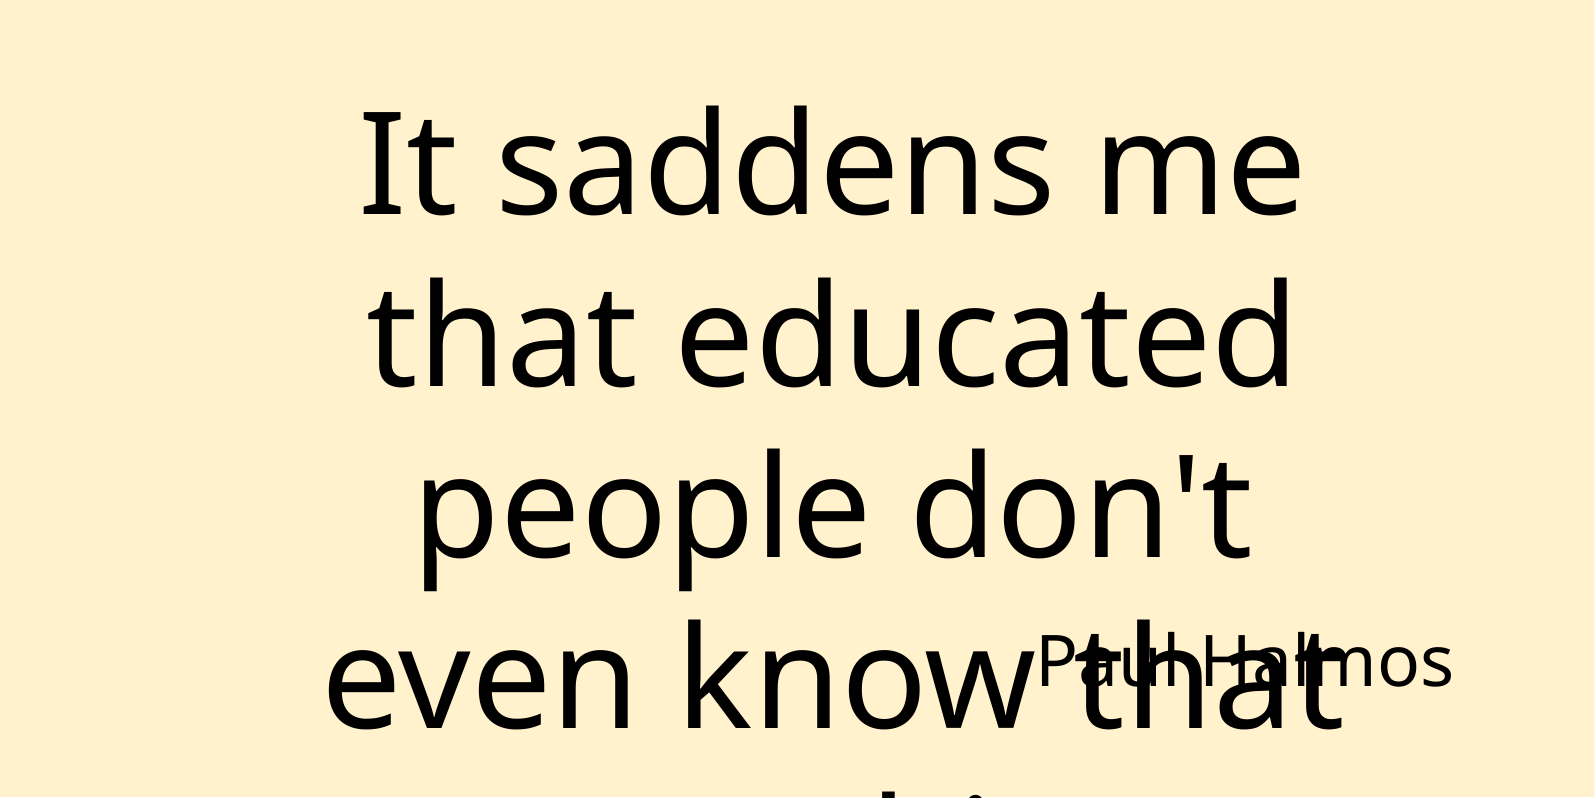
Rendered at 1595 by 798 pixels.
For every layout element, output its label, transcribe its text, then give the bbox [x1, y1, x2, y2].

text_box Paul Halmos [1020, 608, 1595, 709]
text_box It saddens me that educated people don't even know that my subject exists. [229, 64, 1438, 798]
